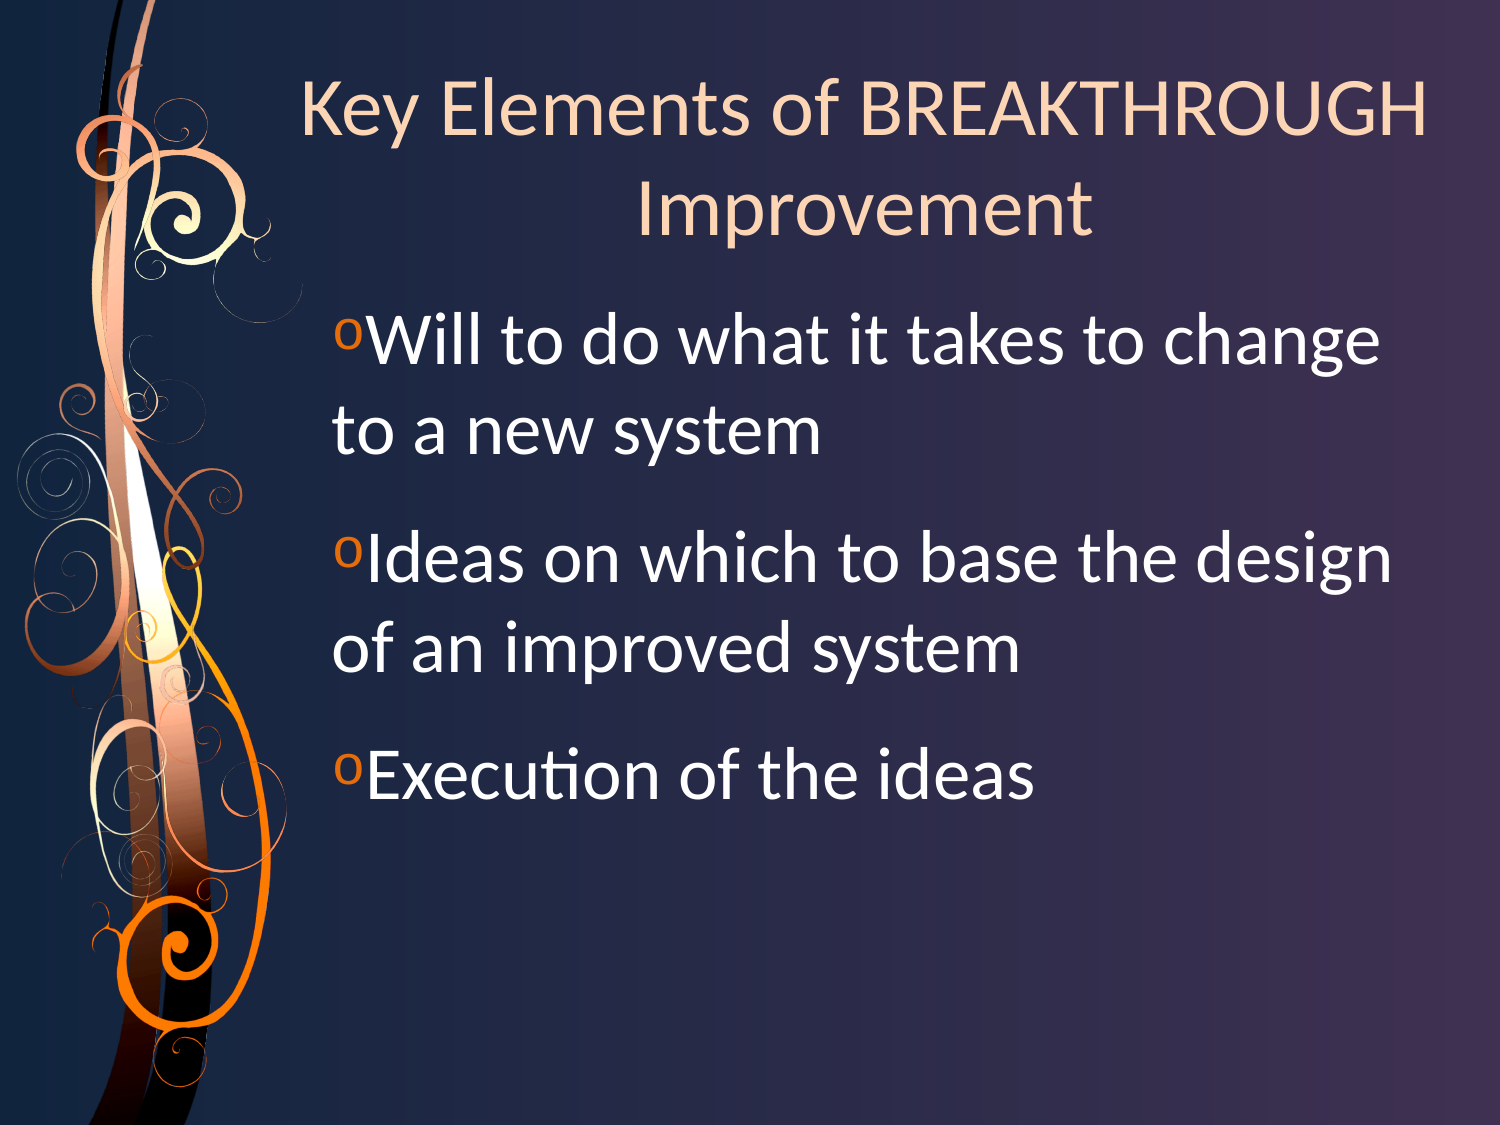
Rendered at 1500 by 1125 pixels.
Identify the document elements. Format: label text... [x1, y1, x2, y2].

list Will to do what it takes to change to a new system Ideas on which to base the design of an improved system Execution of the ideas [316, 282, 1425, 1072]
table_cell [119, 559, 312, 764]
title Key Elements of BREAKTHROUGH Improvement [259, 45, 1471, 233]
table_cell [56, 382, 108, 439]
table_cell [36, 708, 270, 1094]
